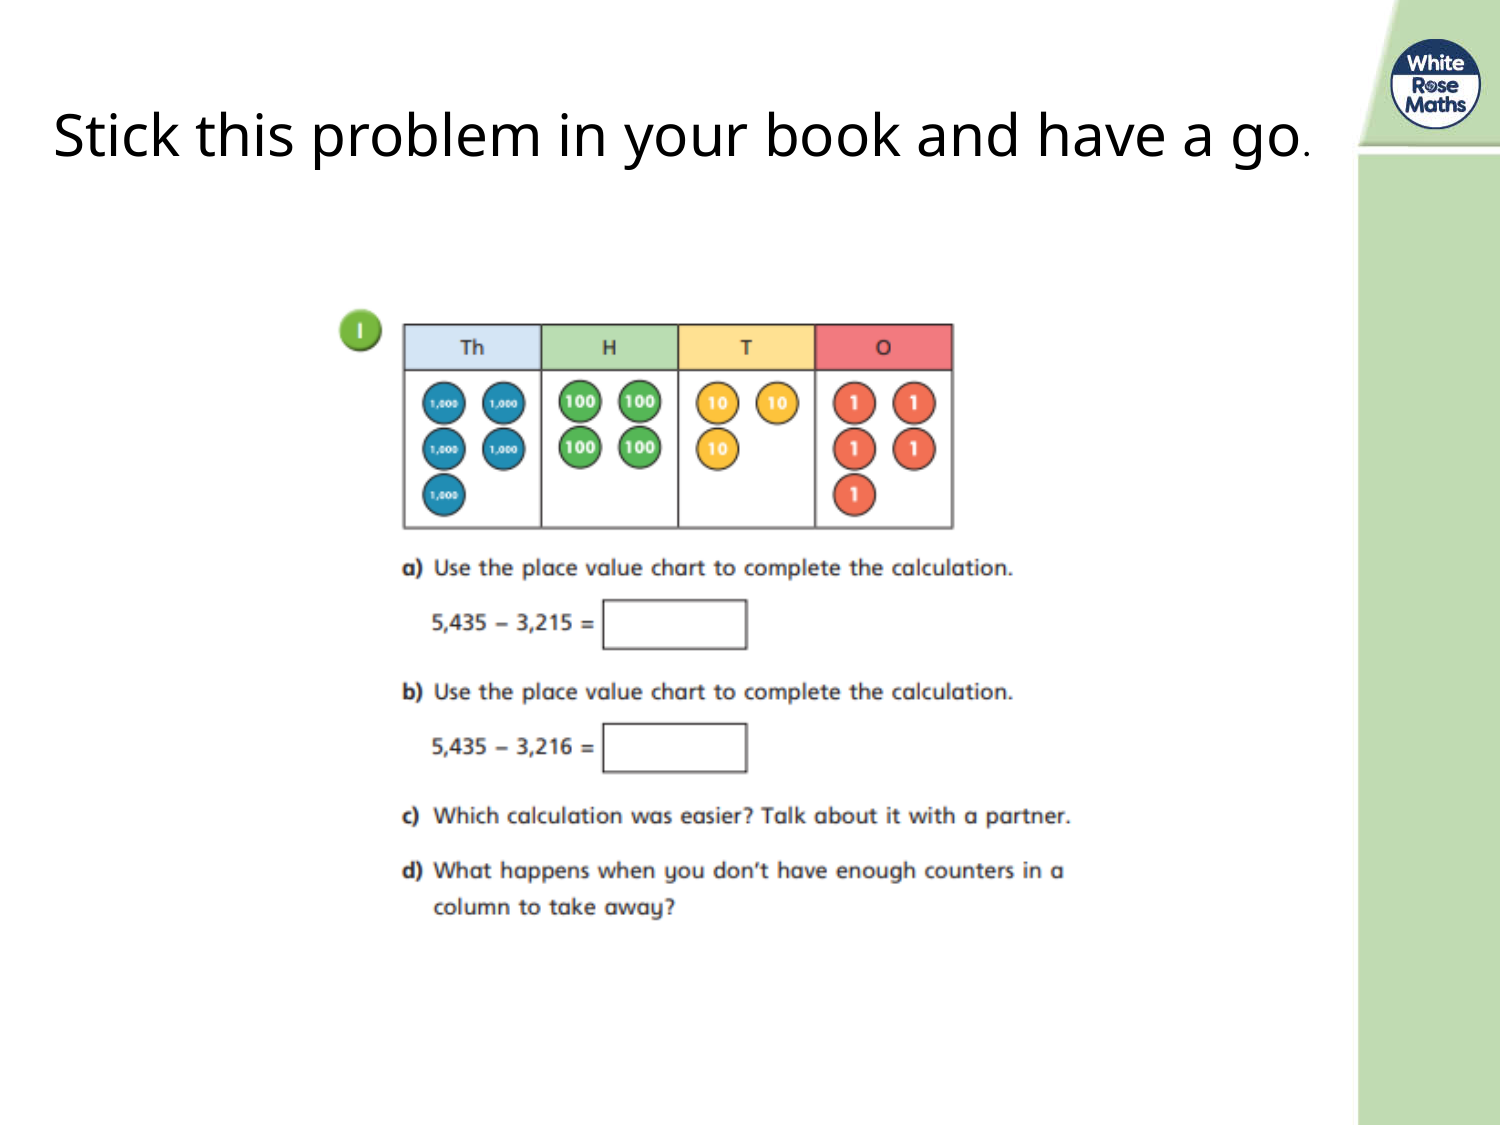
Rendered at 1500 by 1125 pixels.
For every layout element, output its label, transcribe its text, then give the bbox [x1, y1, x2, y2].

text_box Stick this problem in your book and have a go. [38, 90, 1331, 176]
picture [0, 0, 1500, 1125]
